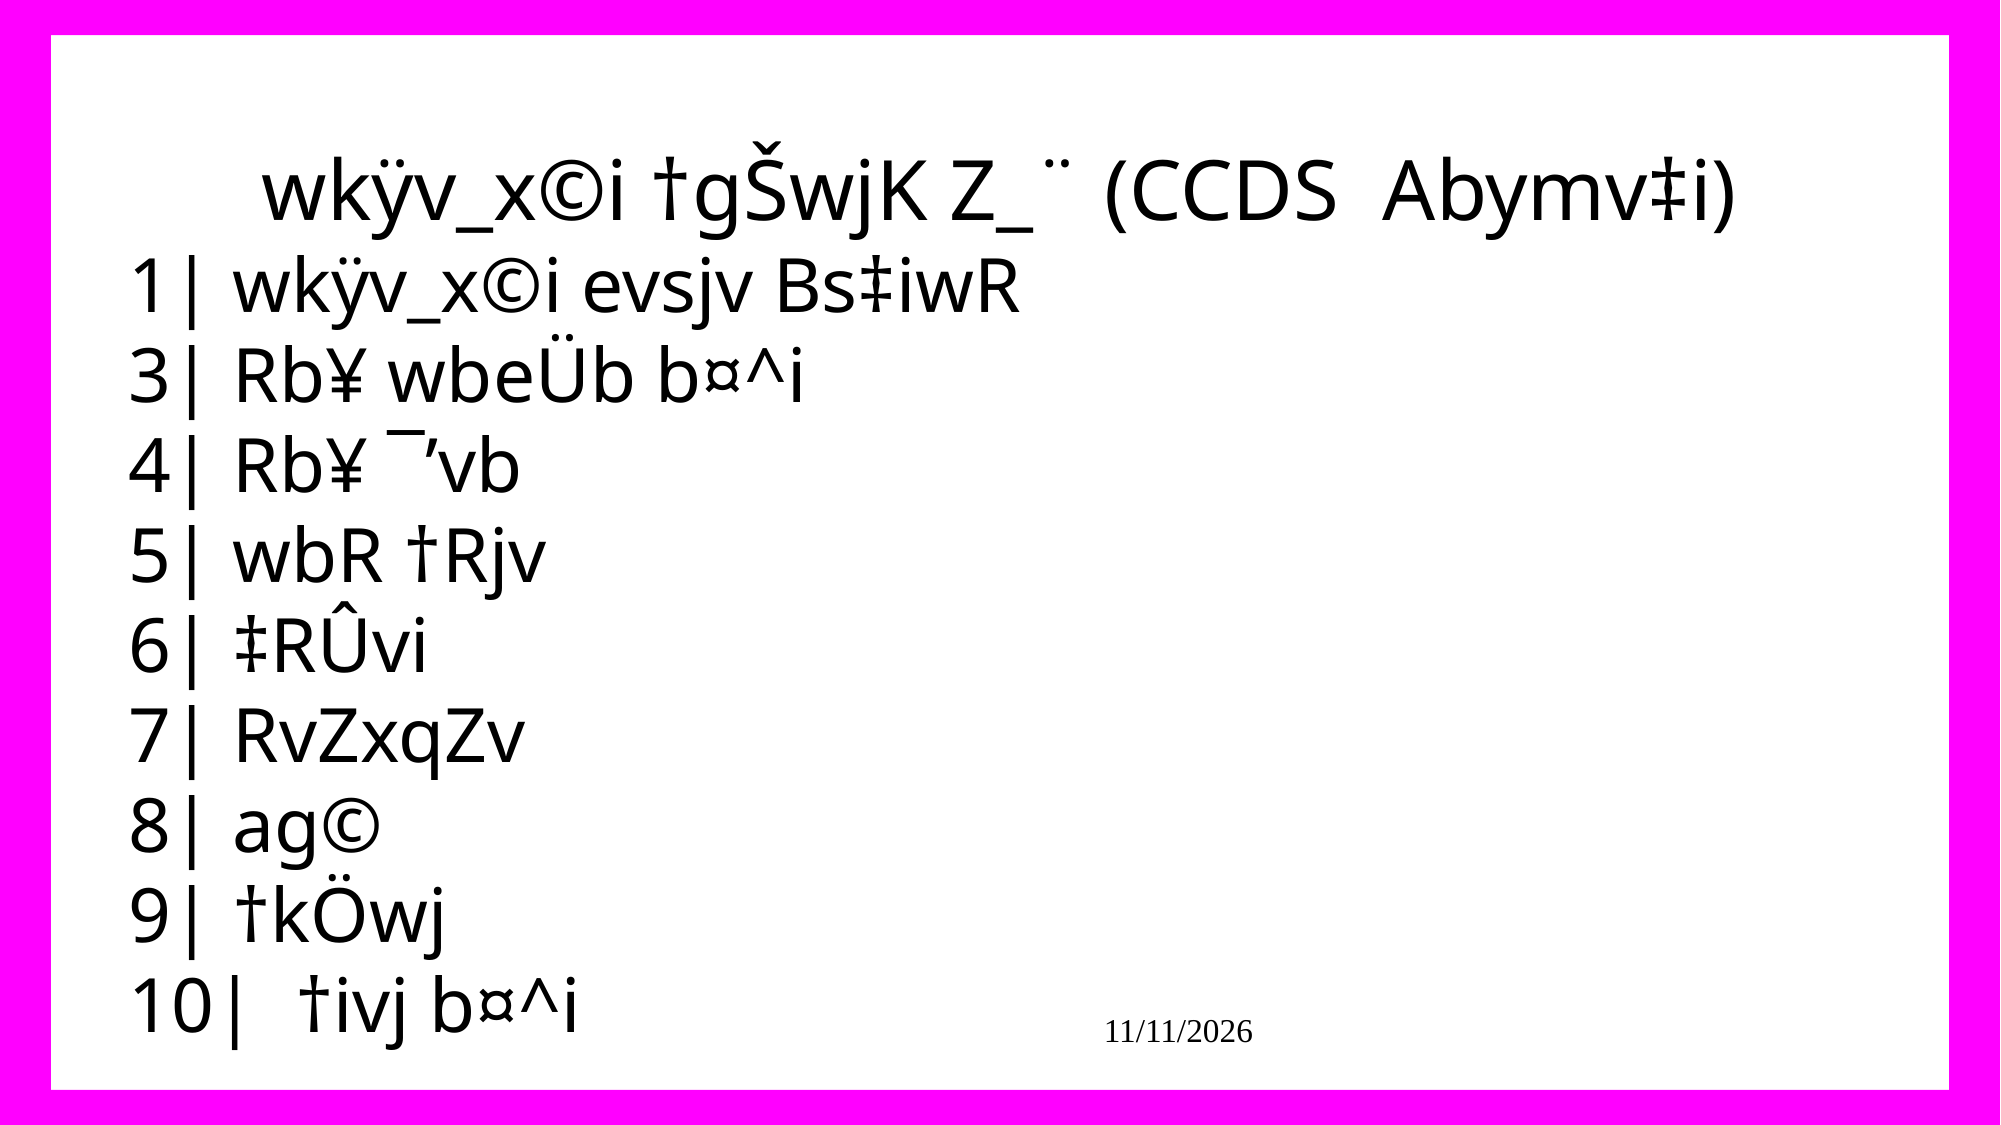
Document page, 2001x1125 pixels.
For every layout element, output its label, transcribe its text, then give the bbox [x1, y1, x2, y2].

text_box wkÿv_x©i †gŠwjK Z_¨ (CCDS Abymv‡i) 1| wkÿv_x©i evsjv Bs‡iwR 3| Rb¥ wbeÜb b¤^i 4| Rb¥ ¯’vb 5| wbR †Rjv 6| ‡RÛvi 7| RvZxqZv 8| ag© 9| †kÖwj 10| †ivj b¤^i [114, 129, 1885, 1055]
text_box [0, 0, 2000, 1125]
text_box 30-Aug-21 [1037, 999, 1269, 1058]
